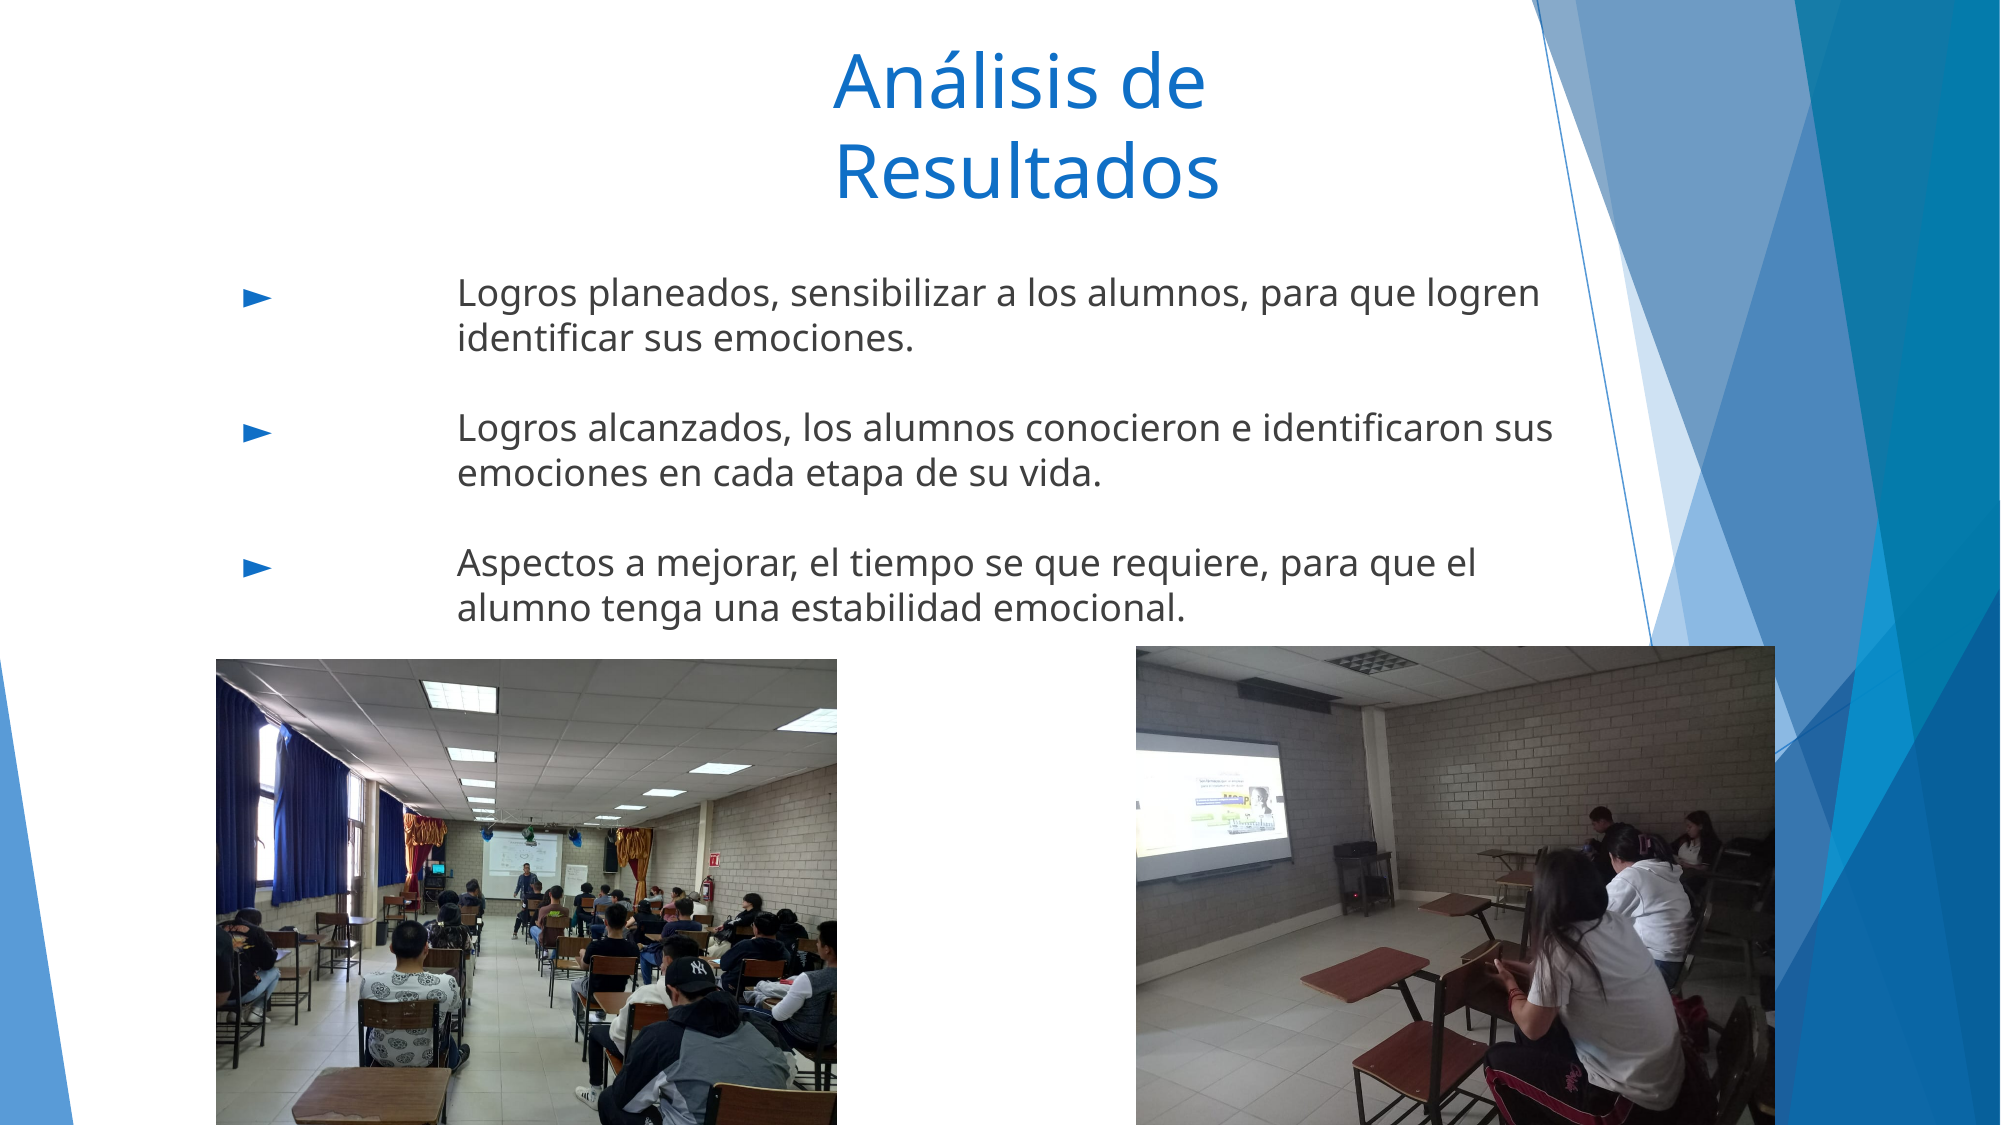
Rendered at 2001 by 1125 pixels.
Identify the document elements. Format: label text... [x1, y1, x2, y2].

picture [216, 659, 838, 1125]
picture [1136, 646, 1775, 1125]
title Análisis de Resultados [131, 31, 1542, 222]
subtitle Logros planeados, sensibilizar a los alumnos, para que logren identificar sus emociones. Logros alcanzados, los alumnos conocieron e identificaron sus emociones en cada etapa de su vida. Aspectos a mejorar, el tiempo se que requiere, para que el alumno tenga una estabilidad emocional. [241, 266, 1592, 922]
